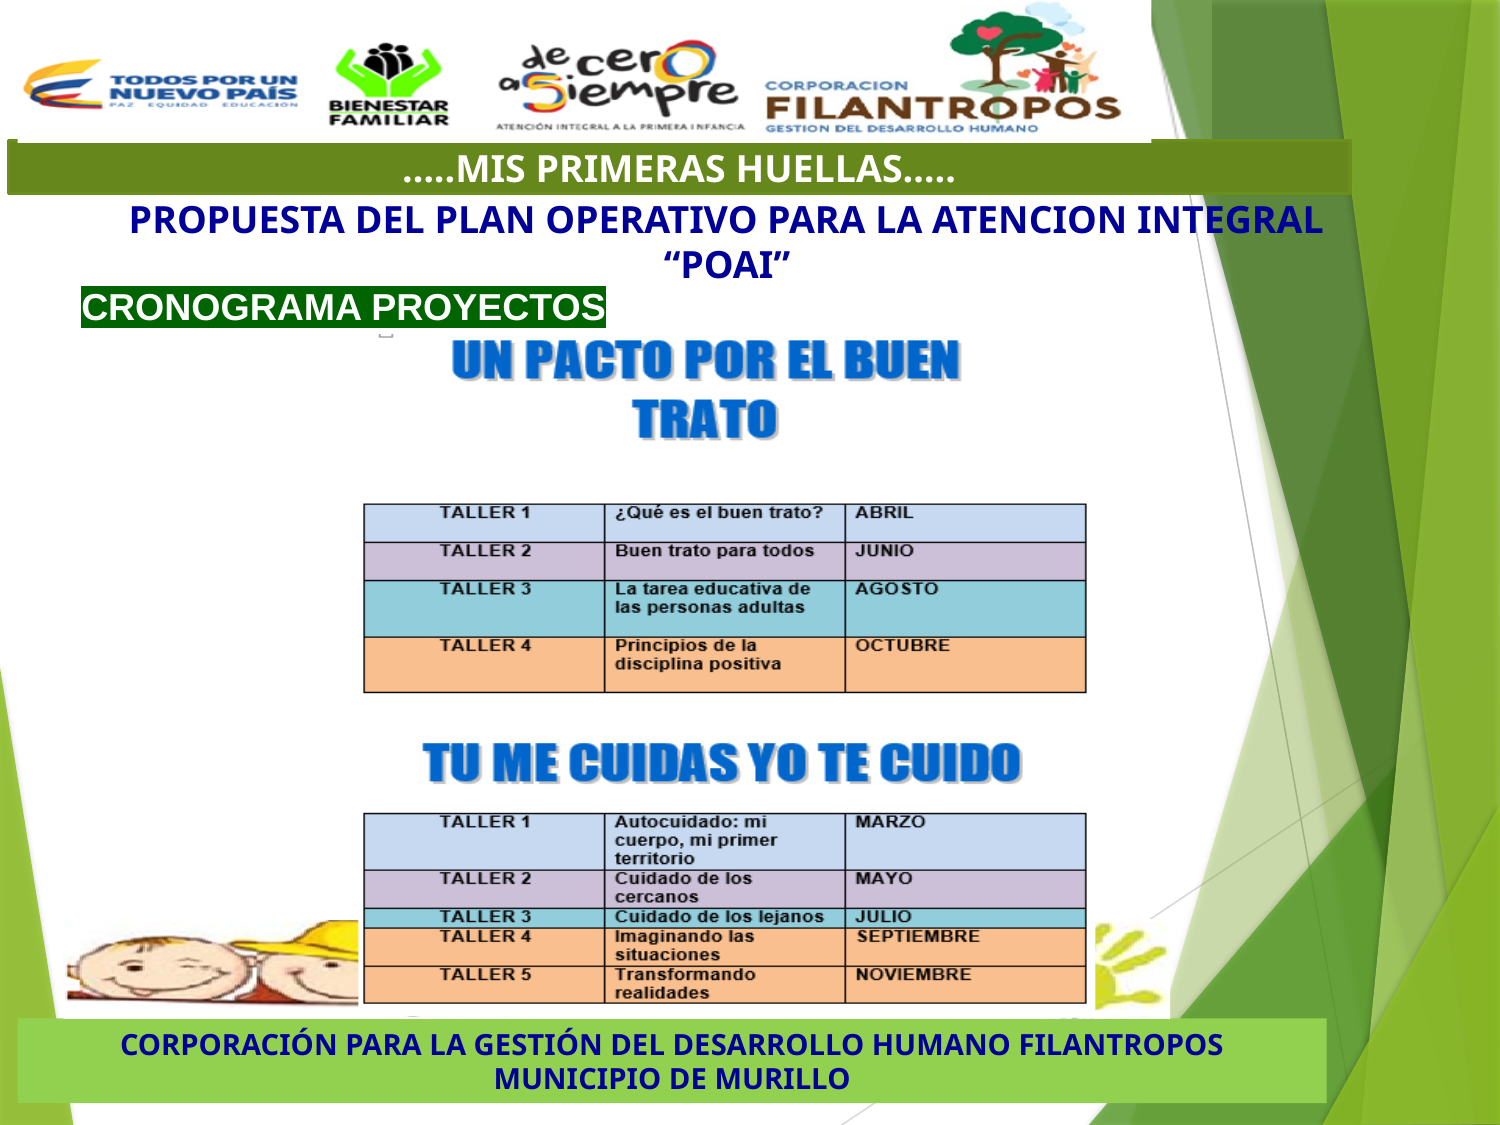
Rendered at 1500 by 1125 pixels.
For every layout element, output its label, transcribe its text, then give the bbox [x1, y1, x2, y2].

text_box CRONOGRAMA PROYECTOS [66, 275, 990, 335]
picture [17, 0, 1213, 162]
picture [62, 334, 1171, 1019]
text_box …..MIS PRIMERAS HUELLAS….. [7, 139, 1352, 195]
text_box CORPORACIÓN PARA LA GESTIÓN DEL DESARROLLO HUMANO FILANTROPOS MUNICIPIO DE MURILLO [17, 1018, 1327, 1104]
text_box PROPUESTA DEL PLAN OPERATIVO PARA LA ATENCION INTEGRAL “POAI” [89, 189, 1365, 294]
